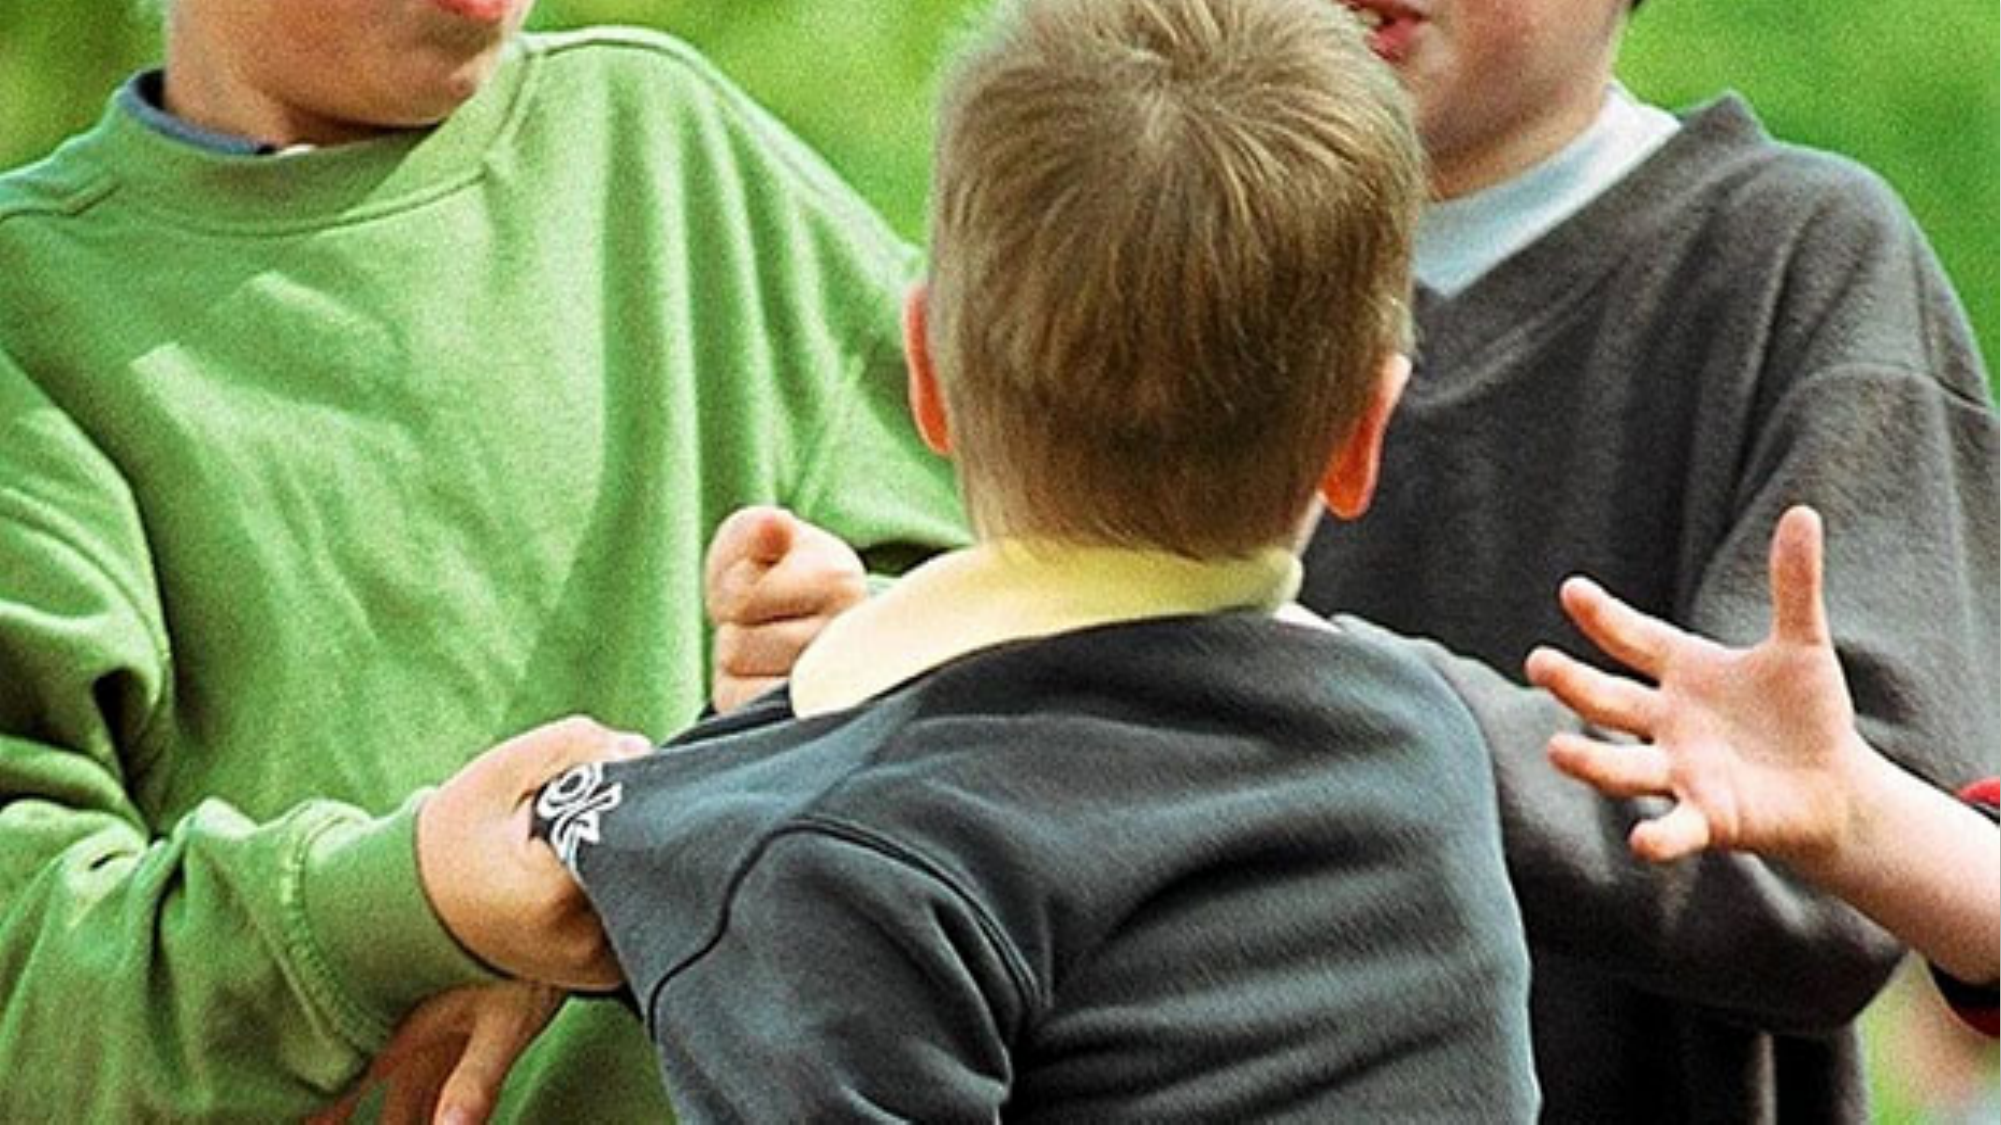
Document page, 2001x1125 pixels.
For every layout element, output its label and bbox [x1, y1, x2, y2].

list [0, 0, 2000, 1125]
